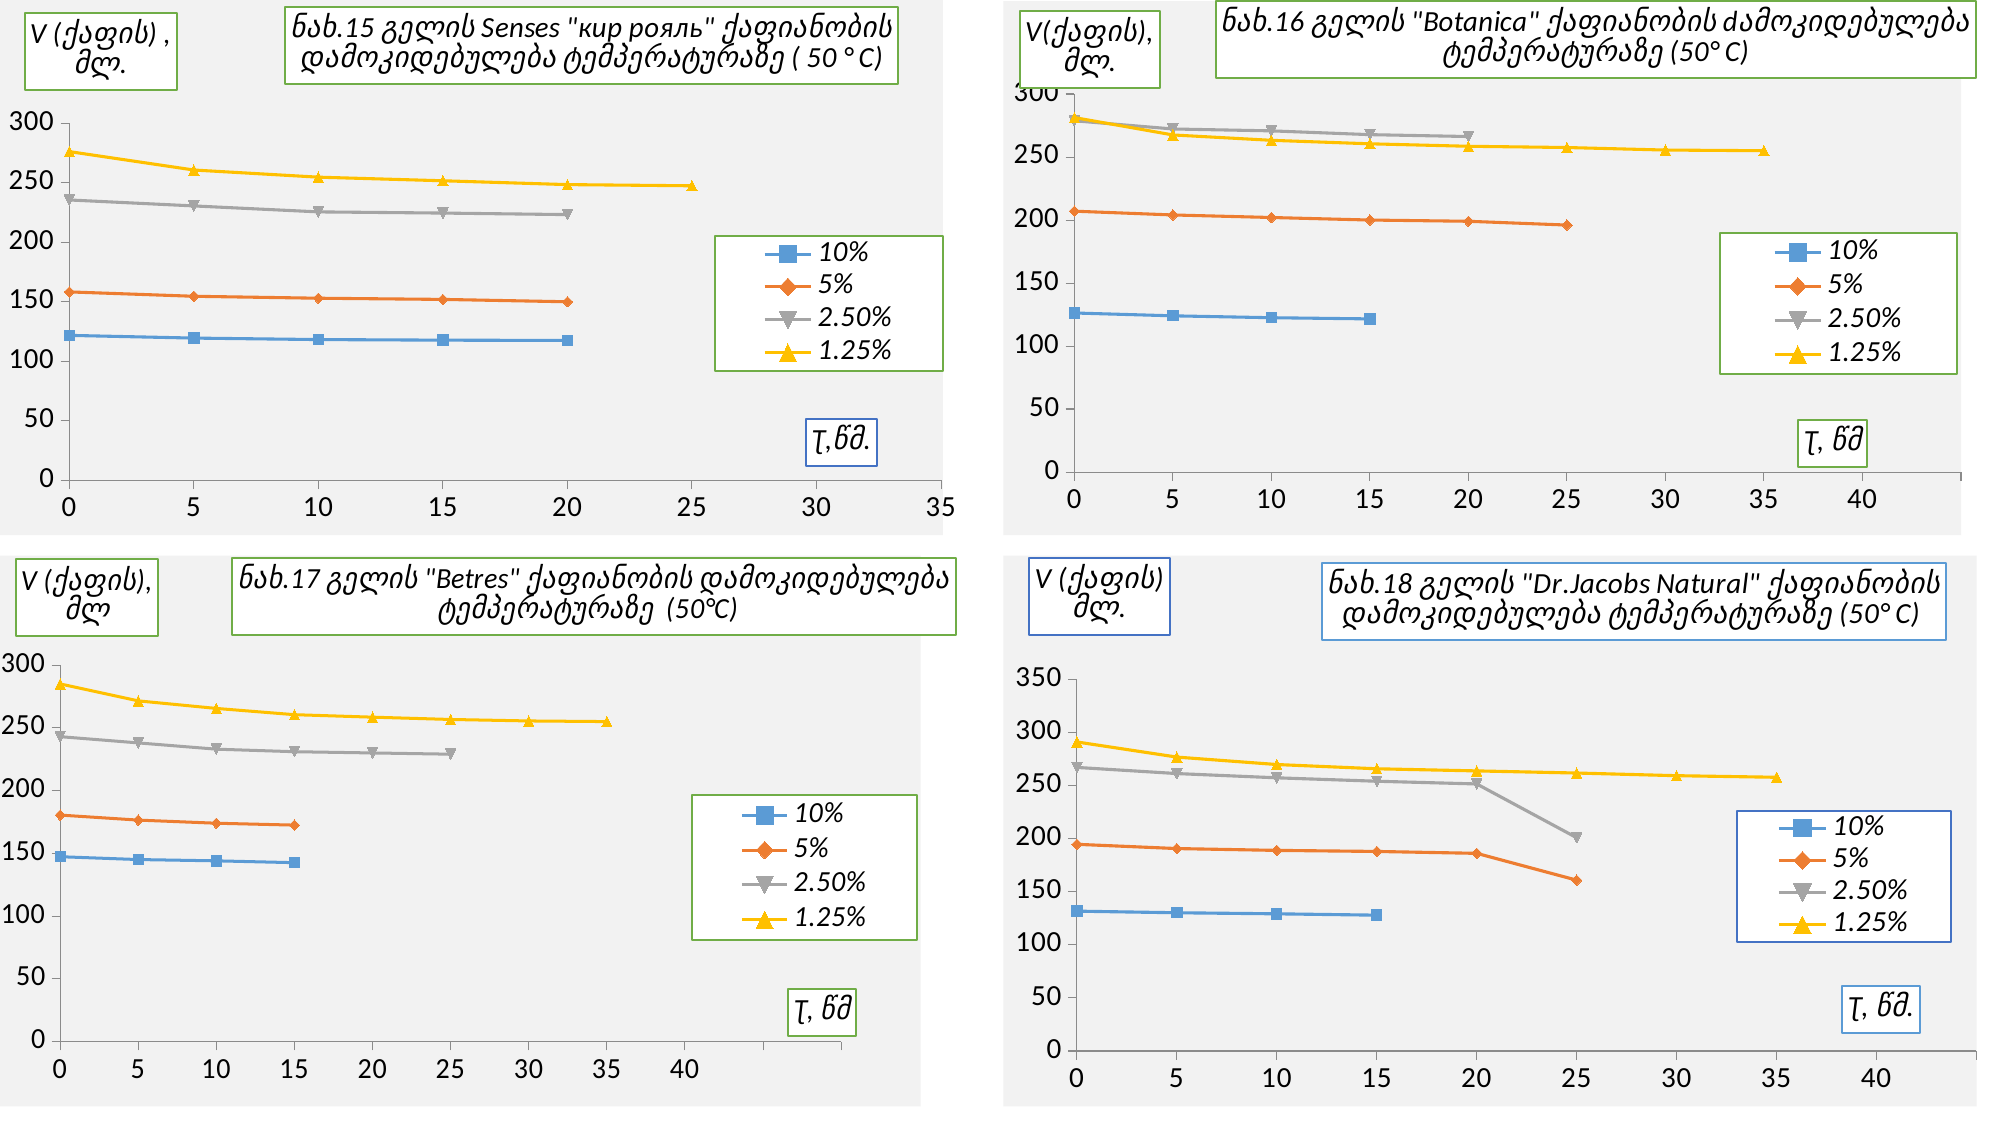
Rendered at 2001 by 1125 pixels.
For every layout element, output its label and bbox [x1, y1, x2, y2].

chart [0, 0, 957, 536]
chart [0, 555, 957, 1107]
chart [1003, 0, 1978, 536]
chart [1003, 555, 1978, 1107]
